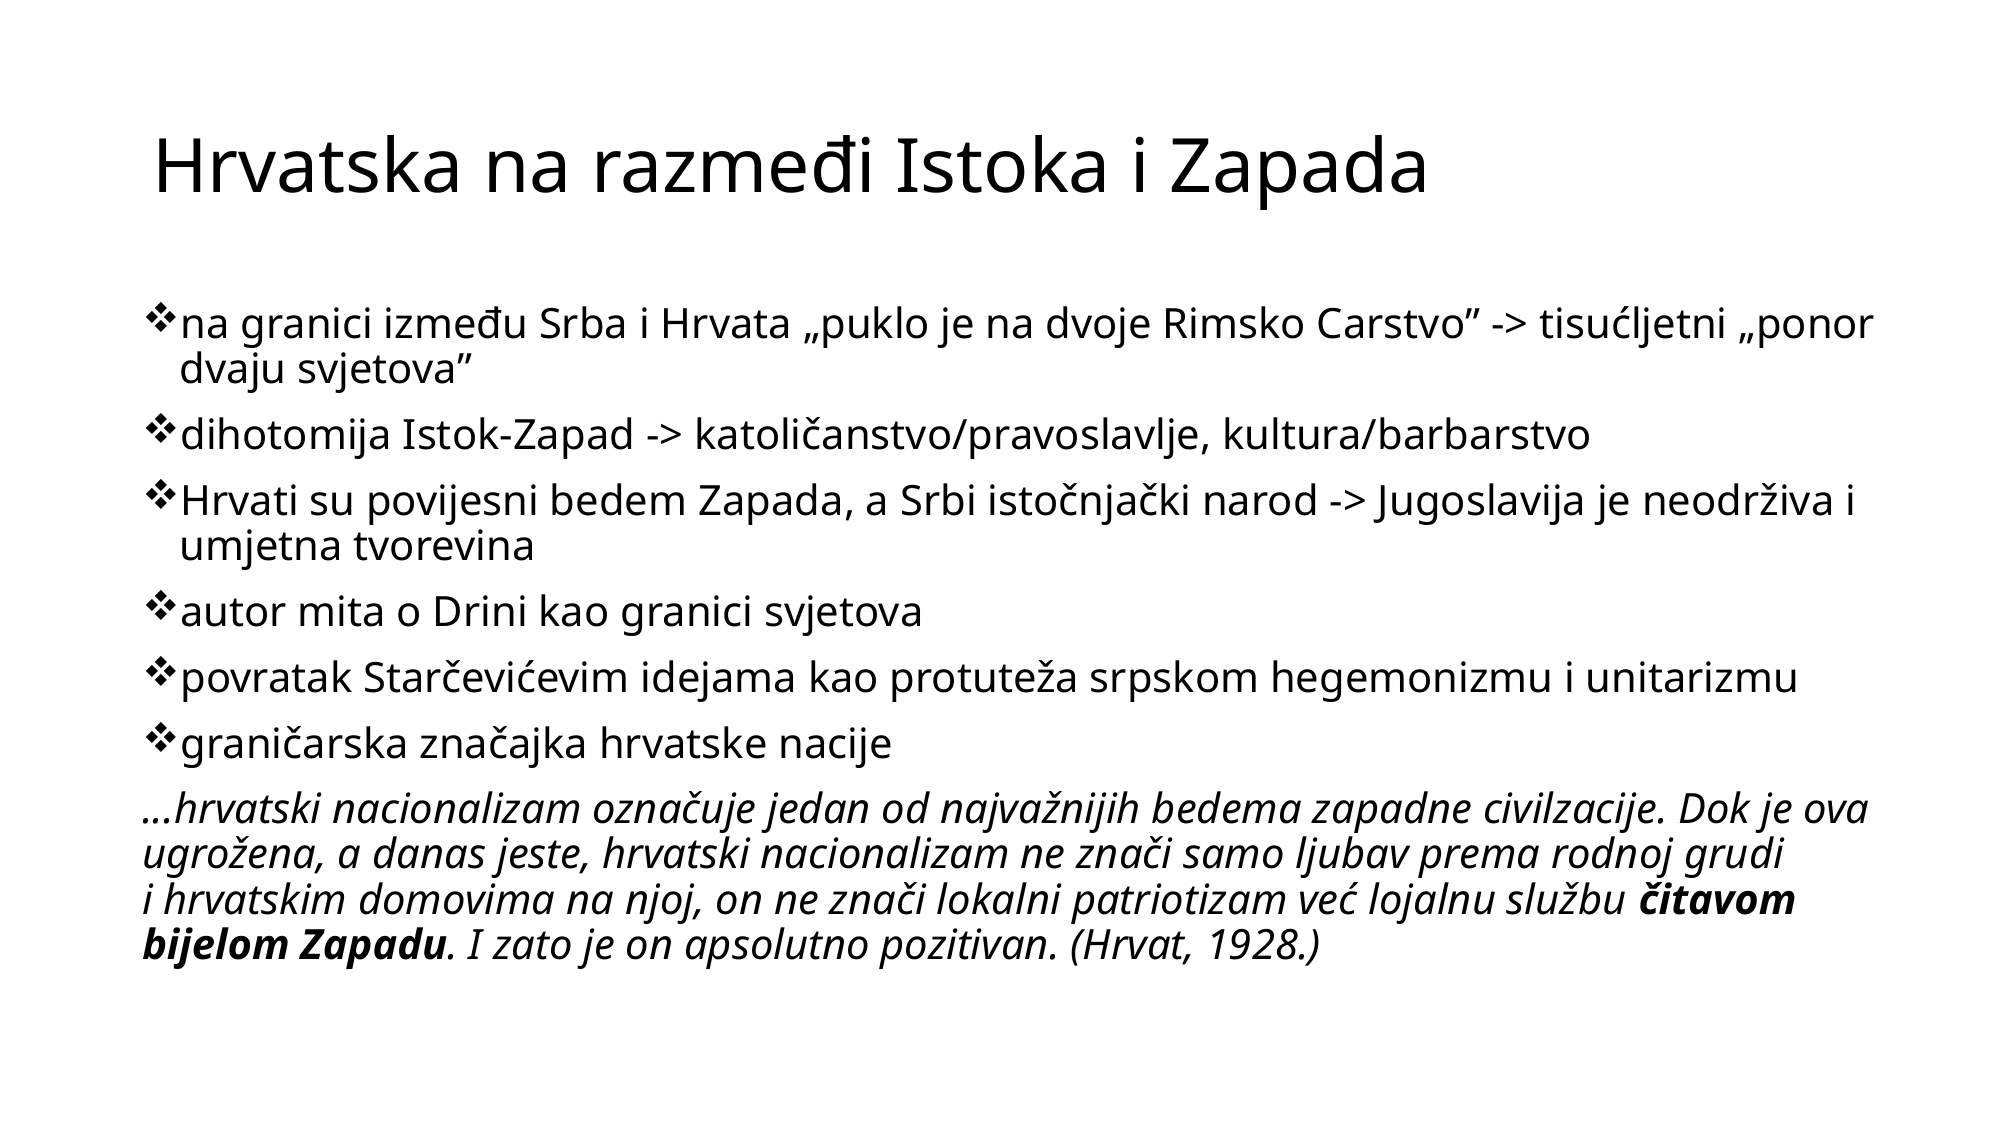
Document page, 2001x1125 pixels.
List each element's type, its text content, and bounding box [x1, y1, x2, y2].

title Hrvatska na razmeđi Istoka i Zapada [137, 59, 1863, 278]
list na granici između Srba i Hrvata „puklo je na dvoje Rimsko Carstvo” -> tisućljetni „ponor dvaju svjetova” dihotomija Istok-Zapad -> katoličanstvo/pravoslavlje, kultura/barbarstvo Hrvati su povijesni bedem Zapada, a Srbi istočnjački narod -> Jugoslavija je neodrživa i umjetna tvorevina autor mita o Drini kao granici svjetova povratak Starčevićevim idejama kao protuteža srpskom hegemonizmu i unitarizmu graničarska značajka hrvatske nacije ...hrvatski nacionalizam označuje jedan od najvažnijih bedema zapadne civilzacije. Dok je ova ugrožena, a danas jeste, hrvatski nacionalizam ne znači samo ljubav prema rodnoj grudi i hrvatskim domovima na njoj, on ne znači lokalni patriotizam već lojalnu službu čitavom bijelom Zapadu. I zato je on apsolutno pozitivan. (Hrvat, 1928.) [127, 294, 1912, 1009]
